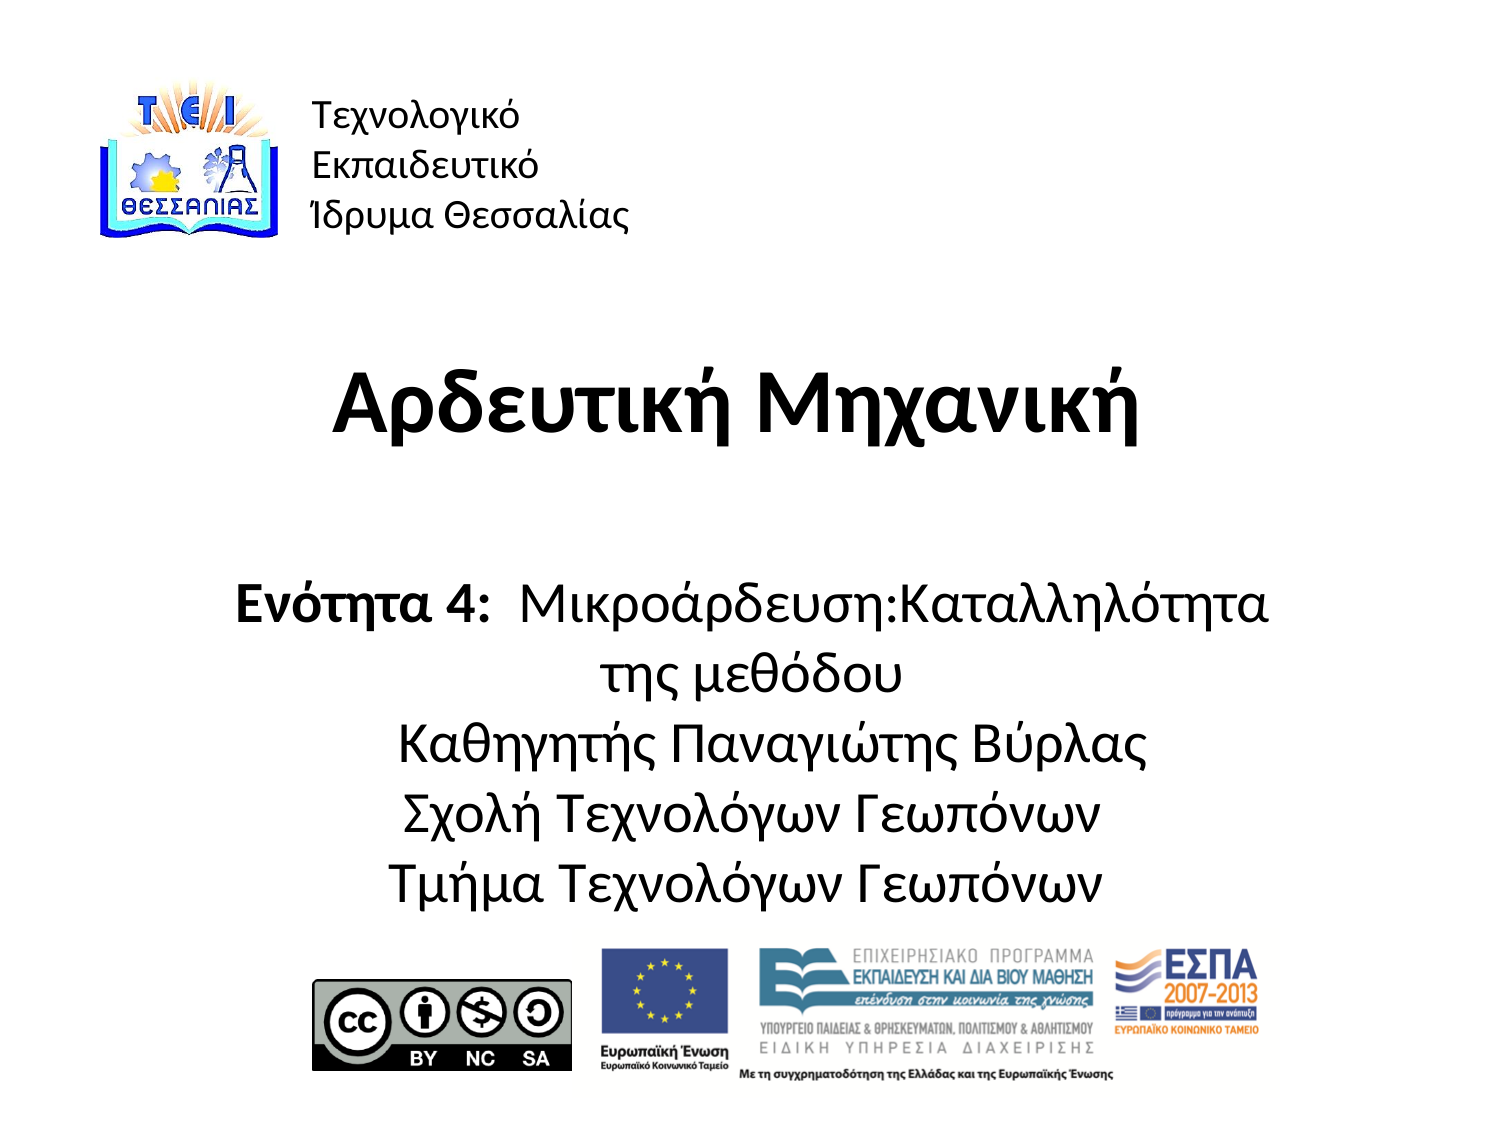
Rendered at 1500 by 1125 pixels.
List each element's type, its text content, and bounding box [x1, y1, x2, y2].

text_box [99, 66, 668, 247]
title Αρδευτική Μηχανική [12, 275, 1463, 517]
picture [312, 927, 1281, 1098]
text_box Ενότητα 4: Μικροάρδευση:Καταλληλότητα της μεθόδου Καθηγητής Παναγιώτης Βύρλας Σχολή Τεχνολόγων Γεωπόνων Τμήμα Τεχνολόγων Γεωπόνων [212, 545, 1294, 933]
